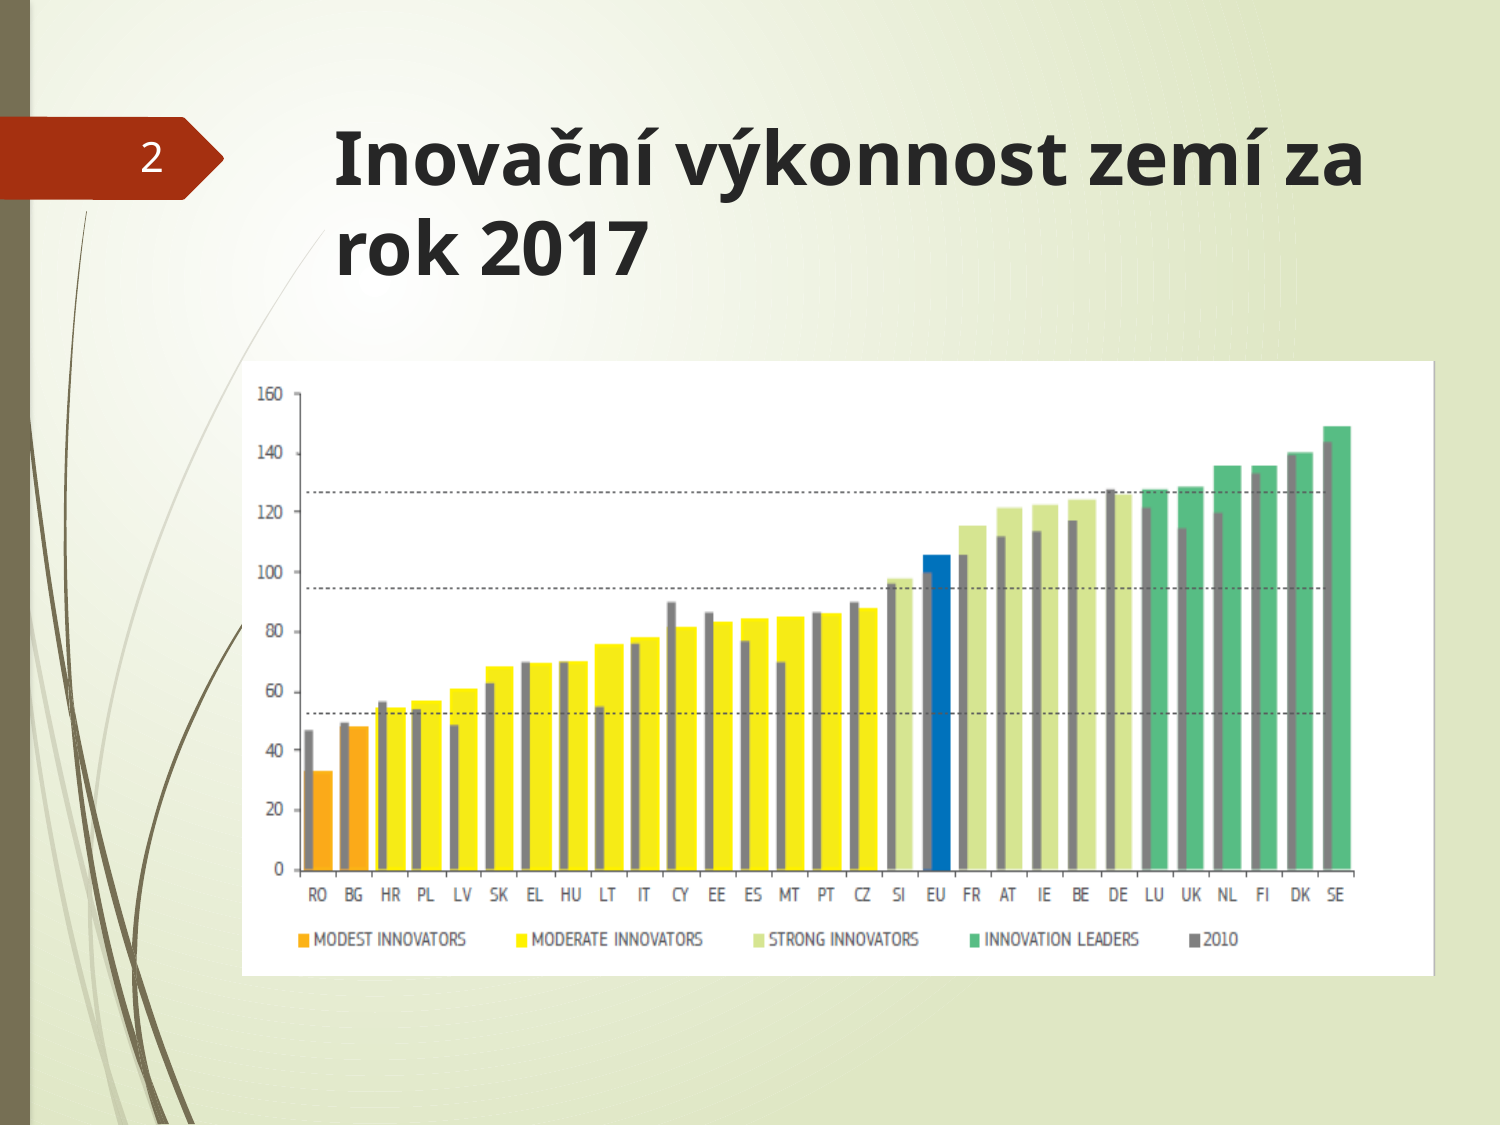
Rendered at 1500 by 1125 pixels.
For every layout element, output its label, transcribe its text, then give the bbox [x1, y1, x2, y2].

title Inovační výkonnost zemí za rok 2017 [319, 102, 1400, 313]
slide_number 2 [83, 129, 180, 190]
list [241, 361, 1436, 977]
